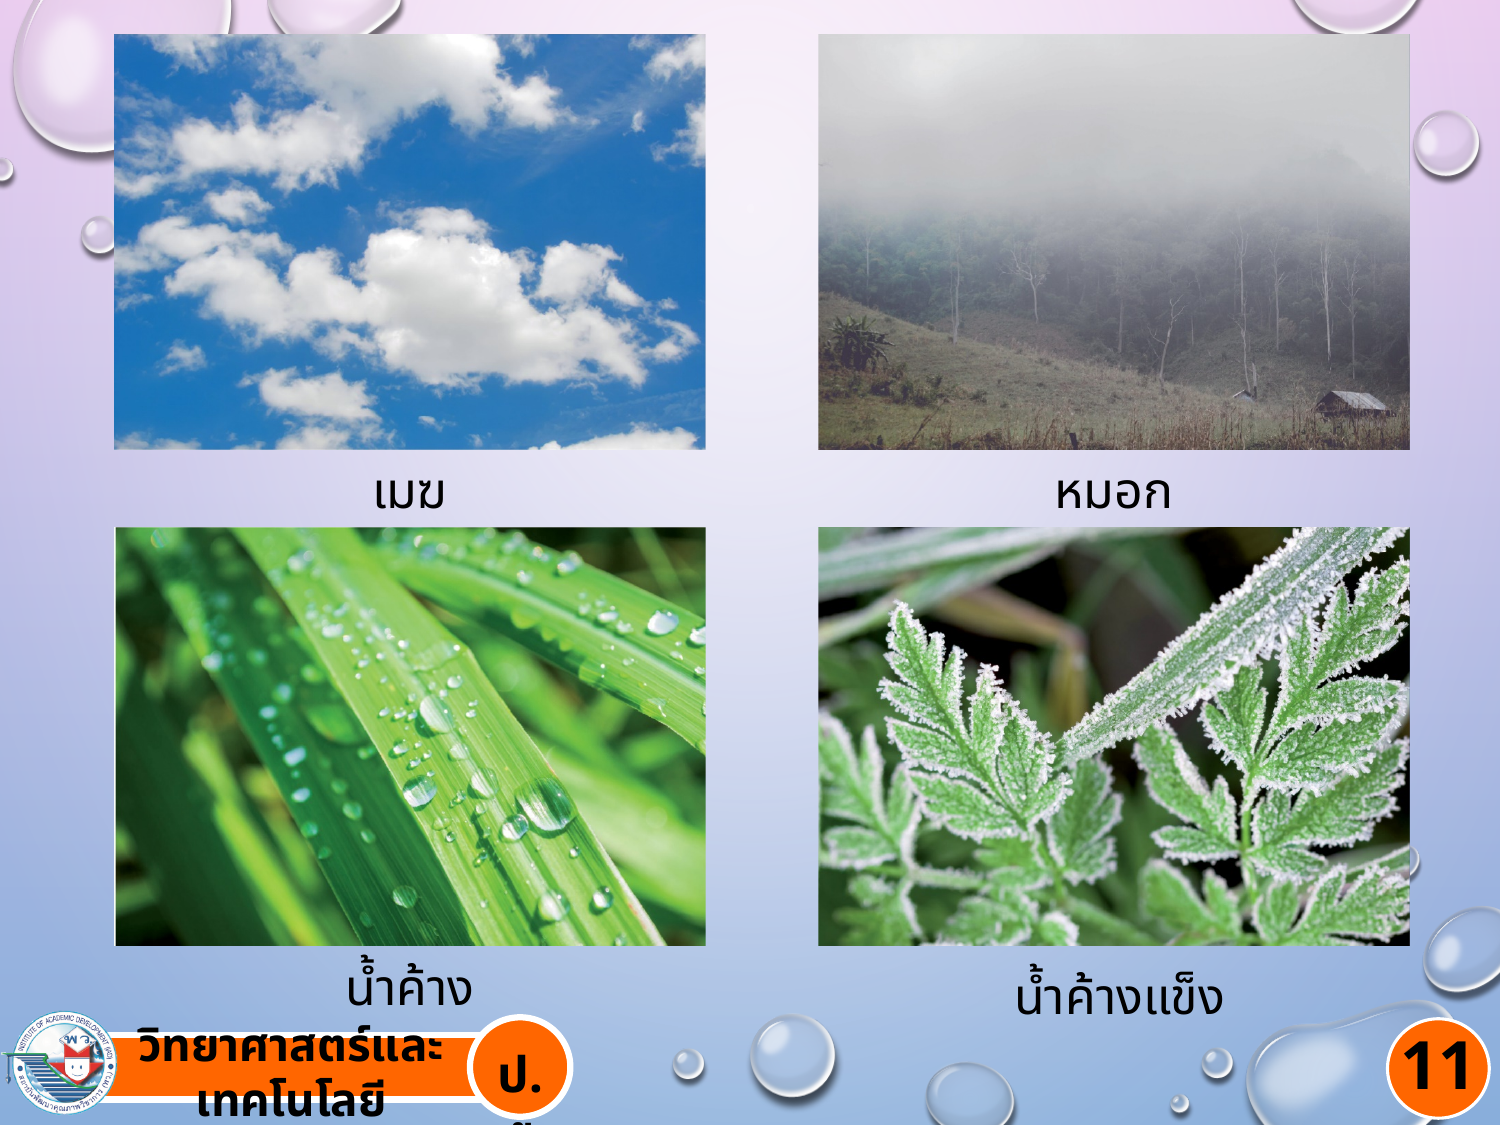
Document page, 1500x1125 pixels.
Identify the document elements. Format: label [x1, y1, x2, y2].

picture [0, 0, 1500, 1125]
text_box [113, 527, 706, 1025]
text_box [818, 527, 1411, 1033]
text_box [818, 34, 1411, 527]
text_box [113, 34, 706, 527]
